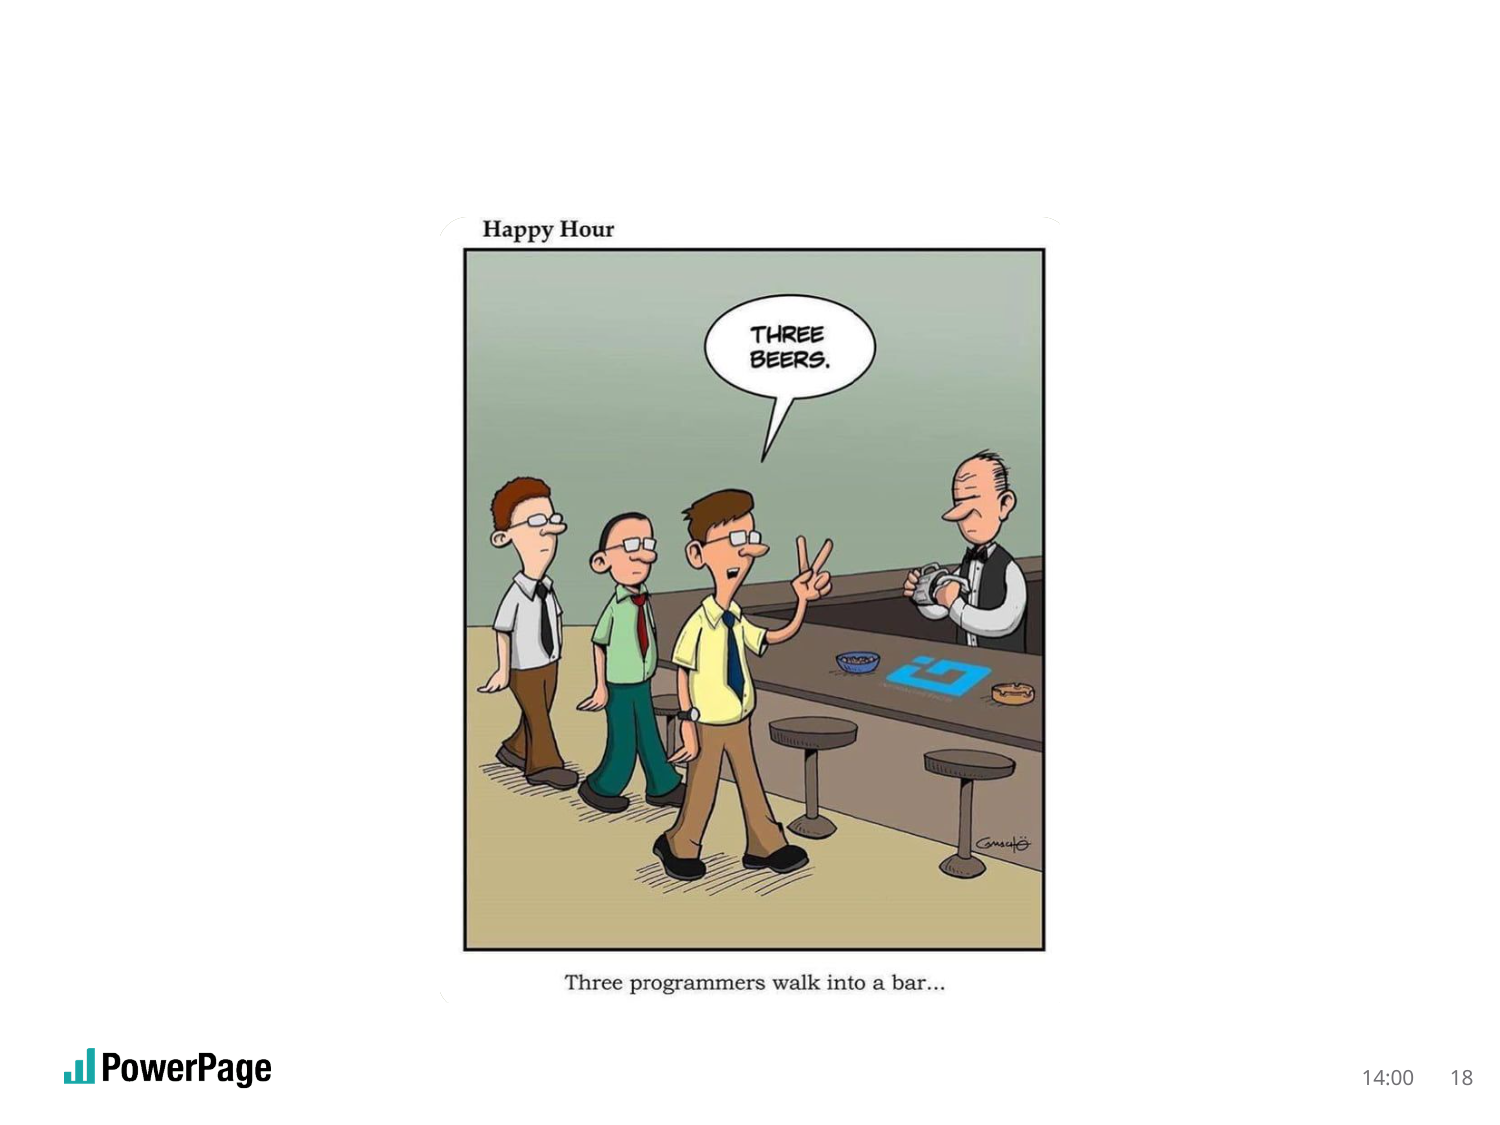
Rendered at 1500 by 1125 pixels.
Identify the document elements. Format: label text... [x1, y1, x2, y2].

picture [64, 1047, 271, 1094]
slide_number 18 [1426, 1063, 1474, 1093]
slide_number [1245, 1063, 1415, 1093]
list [440, 207, 1060, 1003]
